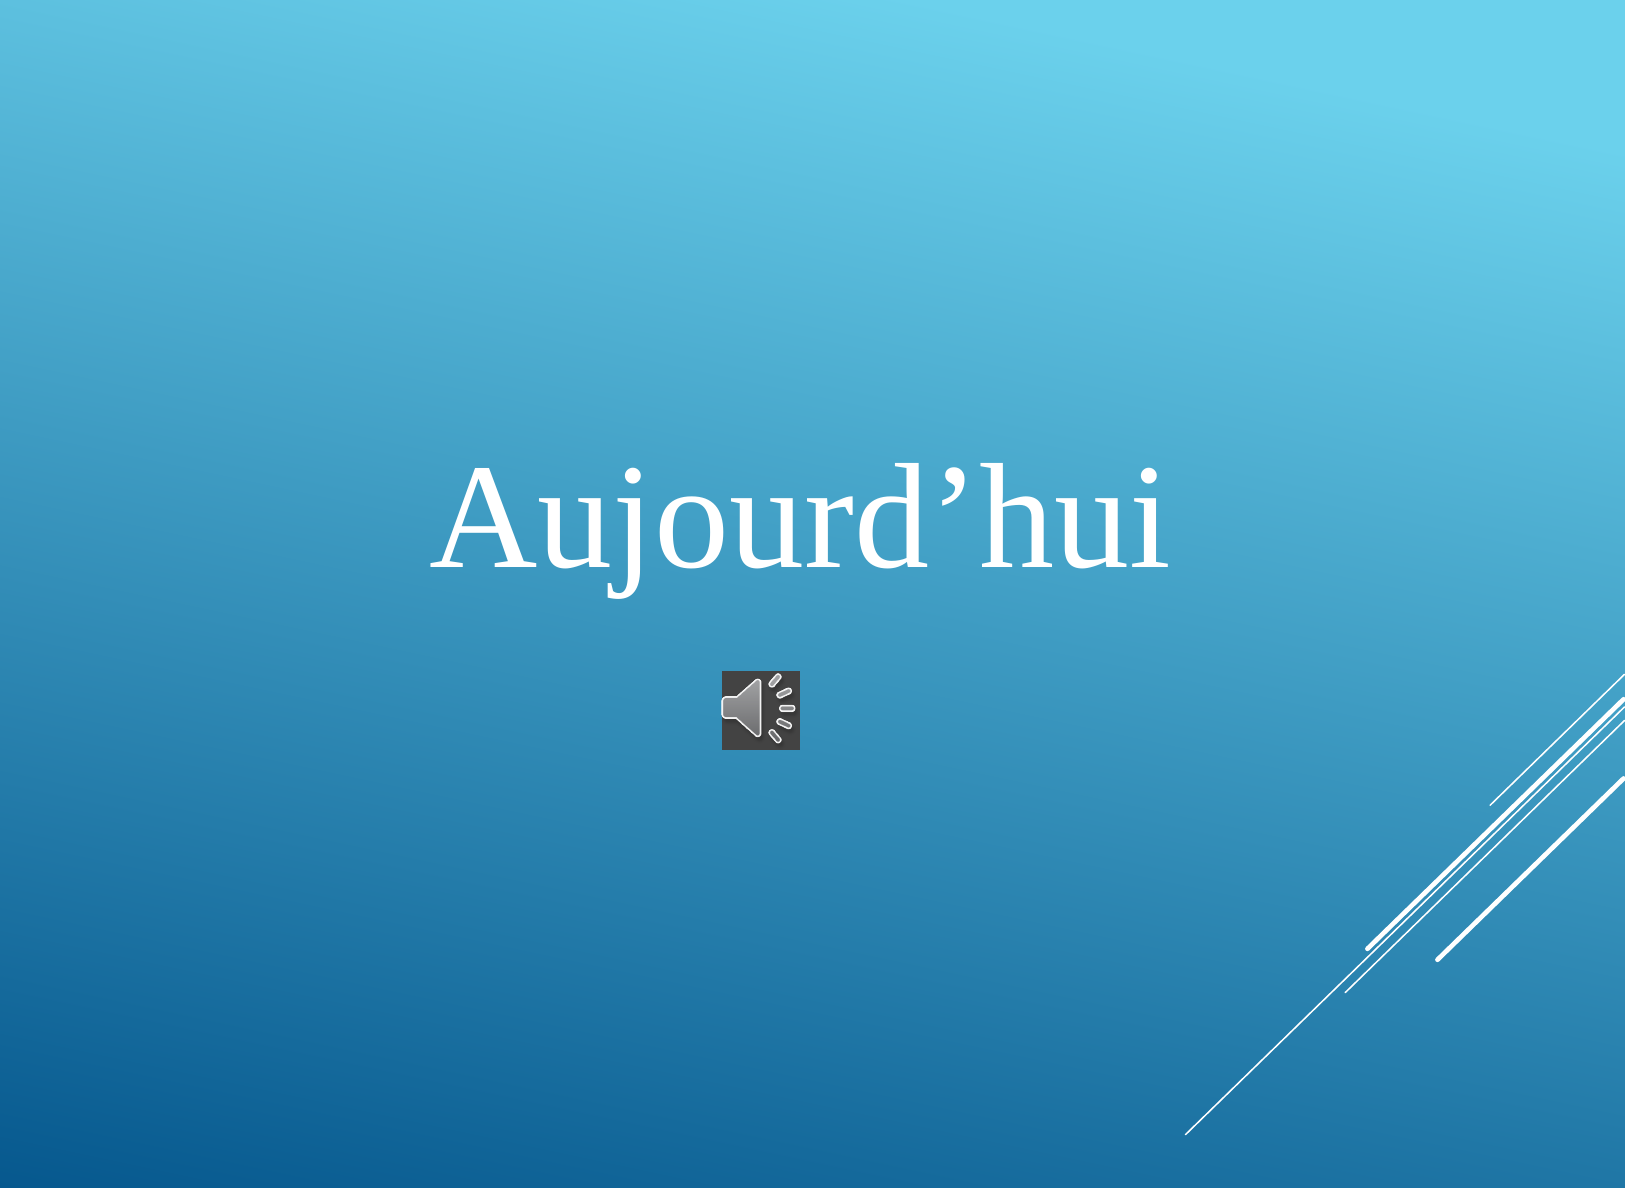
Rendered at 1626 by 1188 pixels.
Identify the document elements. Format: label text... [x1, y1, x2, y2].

picture [720, 670, 801, 751]
text_box Aujourd’hui [257, 410, 1344, 606]
